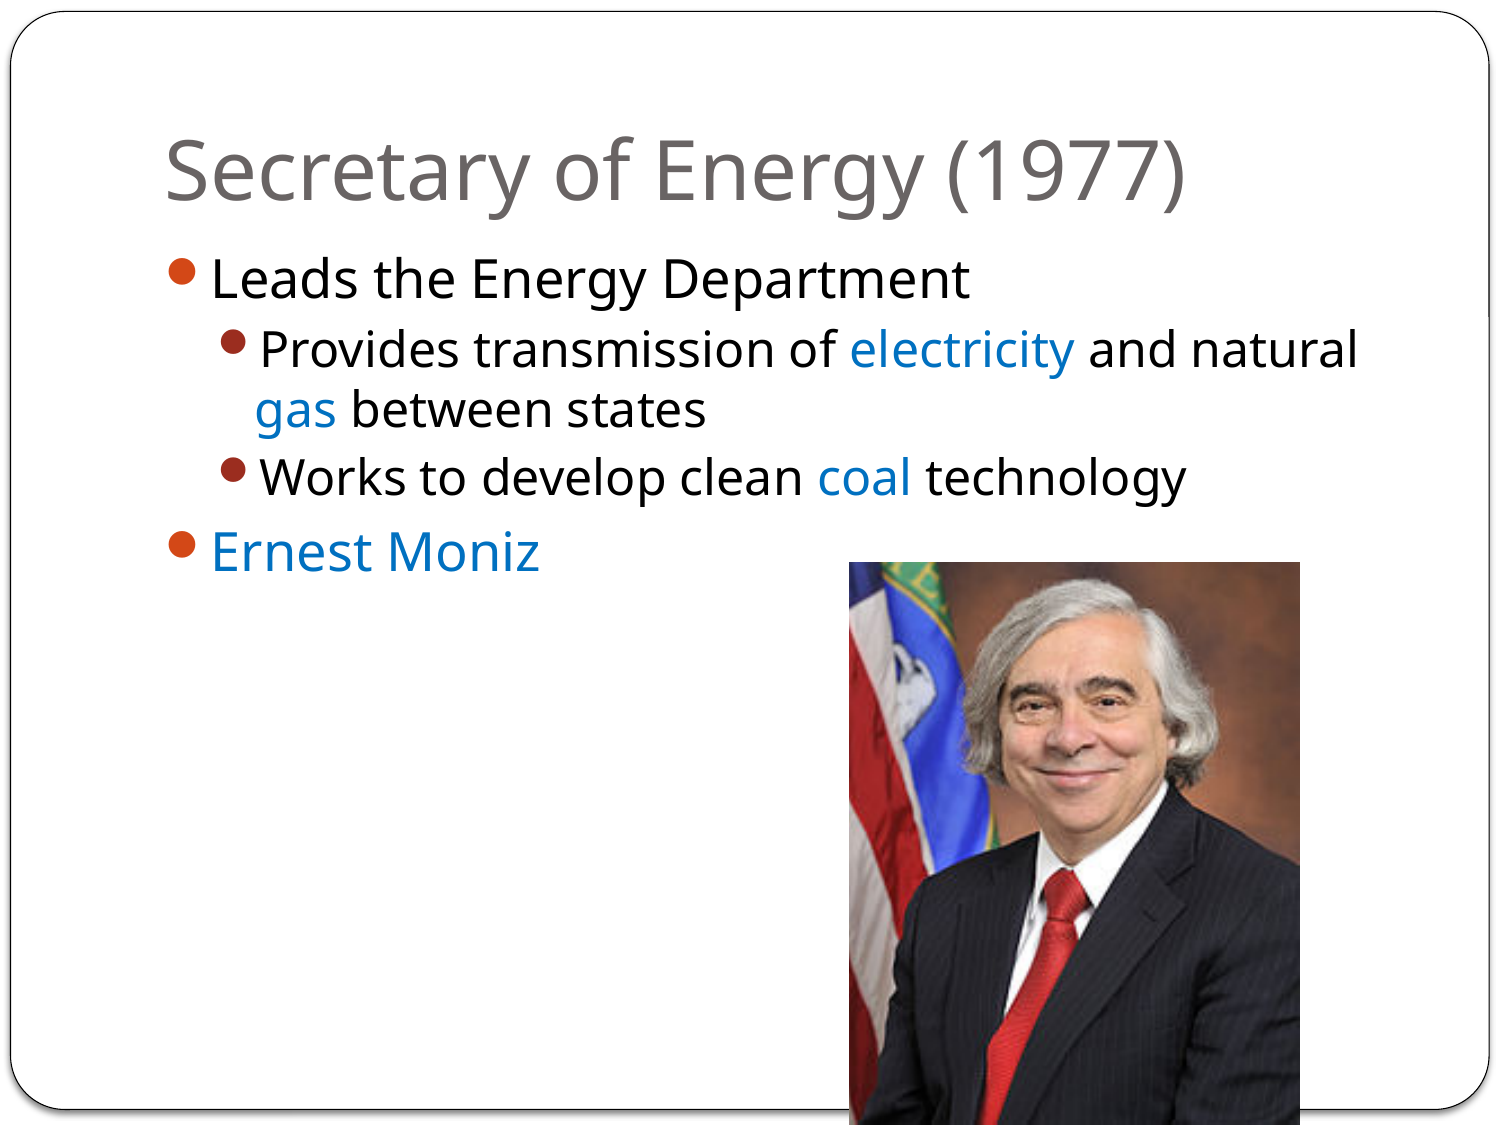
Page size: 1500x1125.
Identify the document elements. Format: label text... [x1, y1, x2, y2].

list Leads the Energy Department Provides transmission of electricity and natural gas between states Works to develop clean coal technology Ernest Moniz [150, 237, 1425, 988]
title Secretary of Energy (1977) [150, 45, 1425, 233]
picture [849, 562, 1301, 1125]
